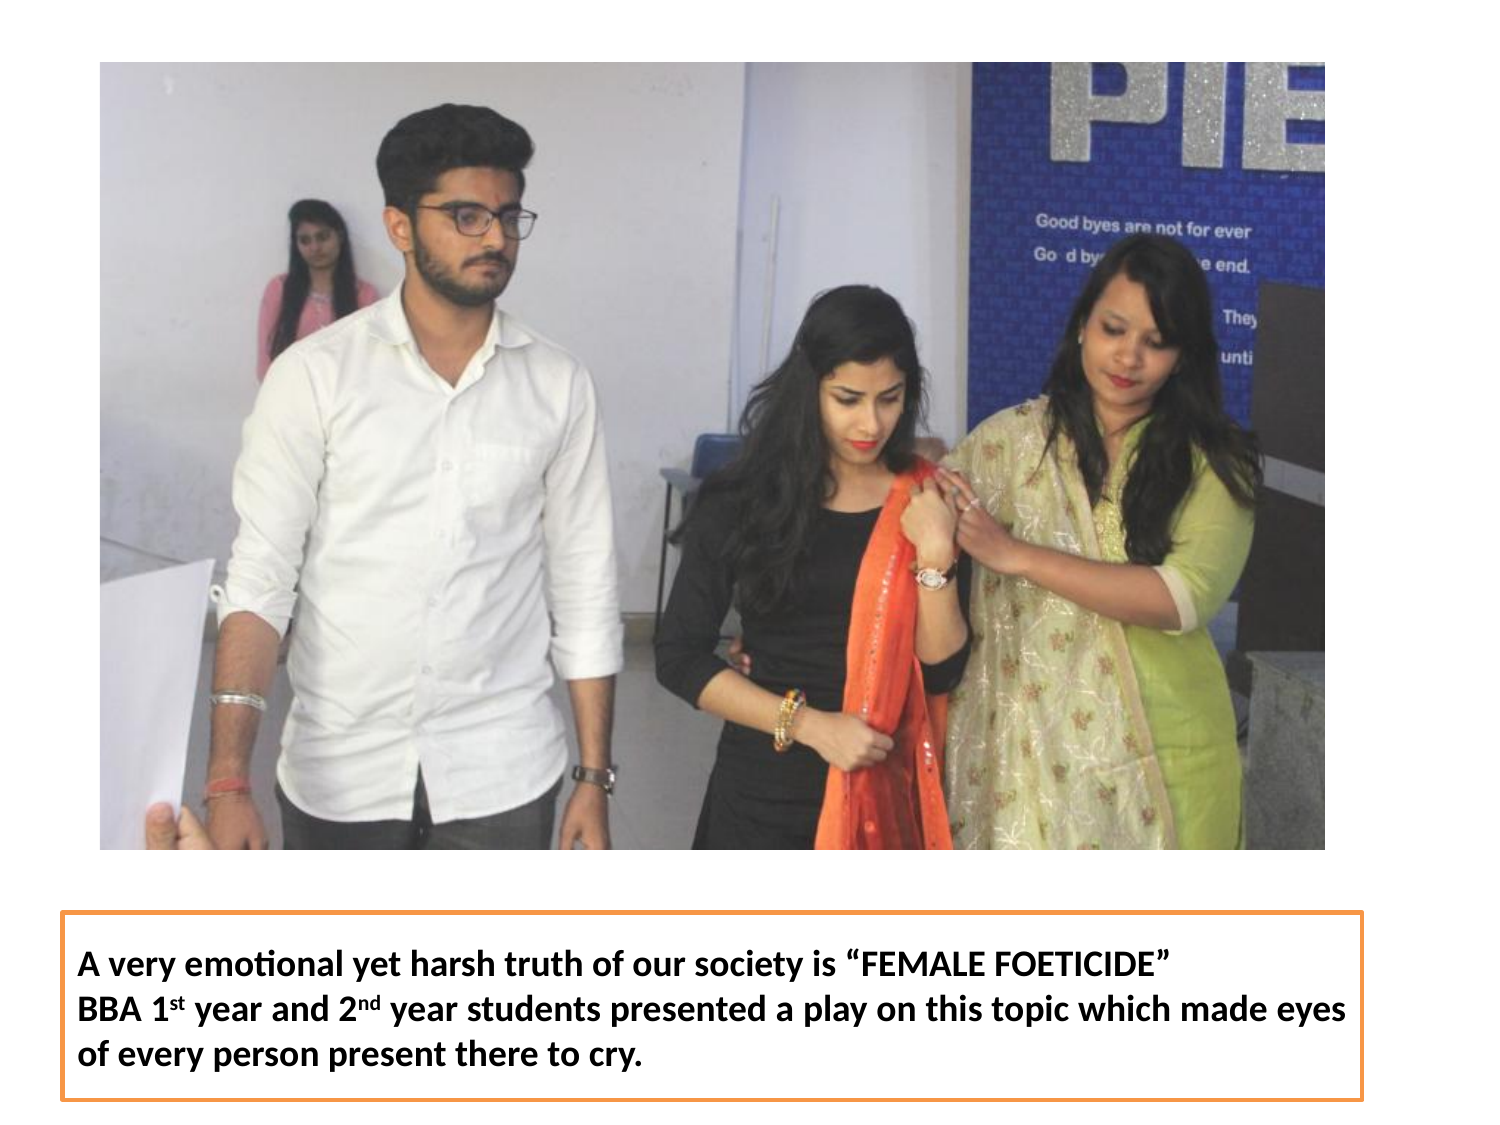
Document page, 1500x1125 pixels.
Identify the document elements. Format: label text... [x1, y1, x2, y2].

picture [99, 62, 1326, 851]
text_box A very emotional yet harsh truth of our society is “FEMALE FOETICIDE” BBA 1st year and 2nd year students presented a play on this topic which made eyes of every person present there to cry. [60, 910, 1364, 1102]
